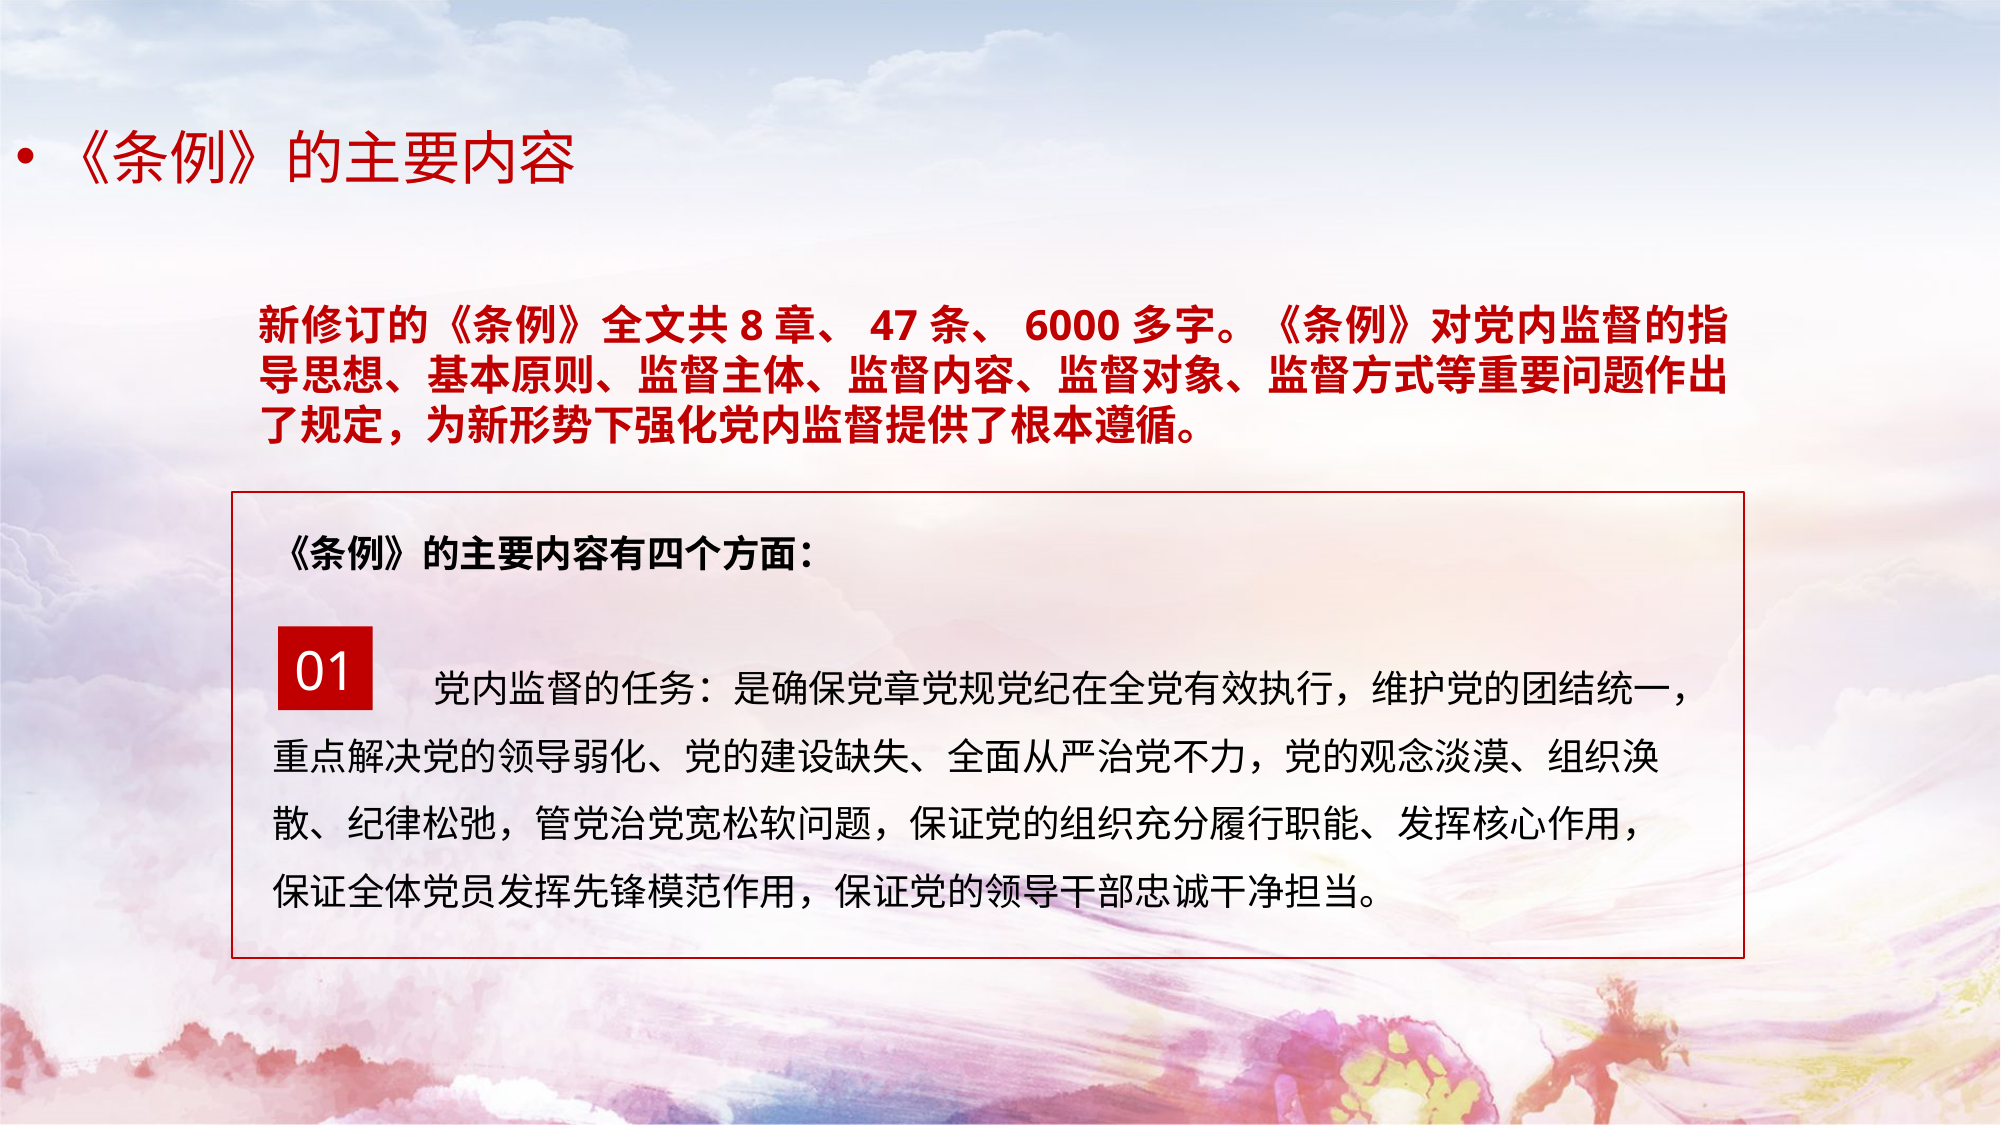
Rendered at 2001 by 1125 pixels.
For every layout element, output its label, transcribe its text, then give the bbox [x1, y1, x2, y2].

text_box [232, 491, 1745, 958]
list 《条例》的主要内容 [0, 78, 788, 173]
text_box 新修订的《条例》全文共8章、47条、6000多字。《条例》对党内监督的指导思想、基本原则、监督主体、监督内容、监督对象、监督方式等重要问题作出了规定，为新形势下强化党内监督提供了根本遵循。 [244, 279, 1744, 468]
picture [0, 0, 2001, 1125]
text_box 《条例》的主要内容有四个方面： 党内监督的任务：是确保党章党规党纪在全党有效执行，维护党的团结统一，重点解决党的领导弱化、党的建设缺失、全面从严治党不力，党的观念淡漠、组织涣散、纪律松弛，管党治党宽松软问题，保证党的组织充分履行职能、发挥核心作用，保证全体党员发挥先锋模范作用，保证党的领导干部忠诚干净担当。 [257, 503, 1710, 917]
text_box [278, 626, 373, 711]
